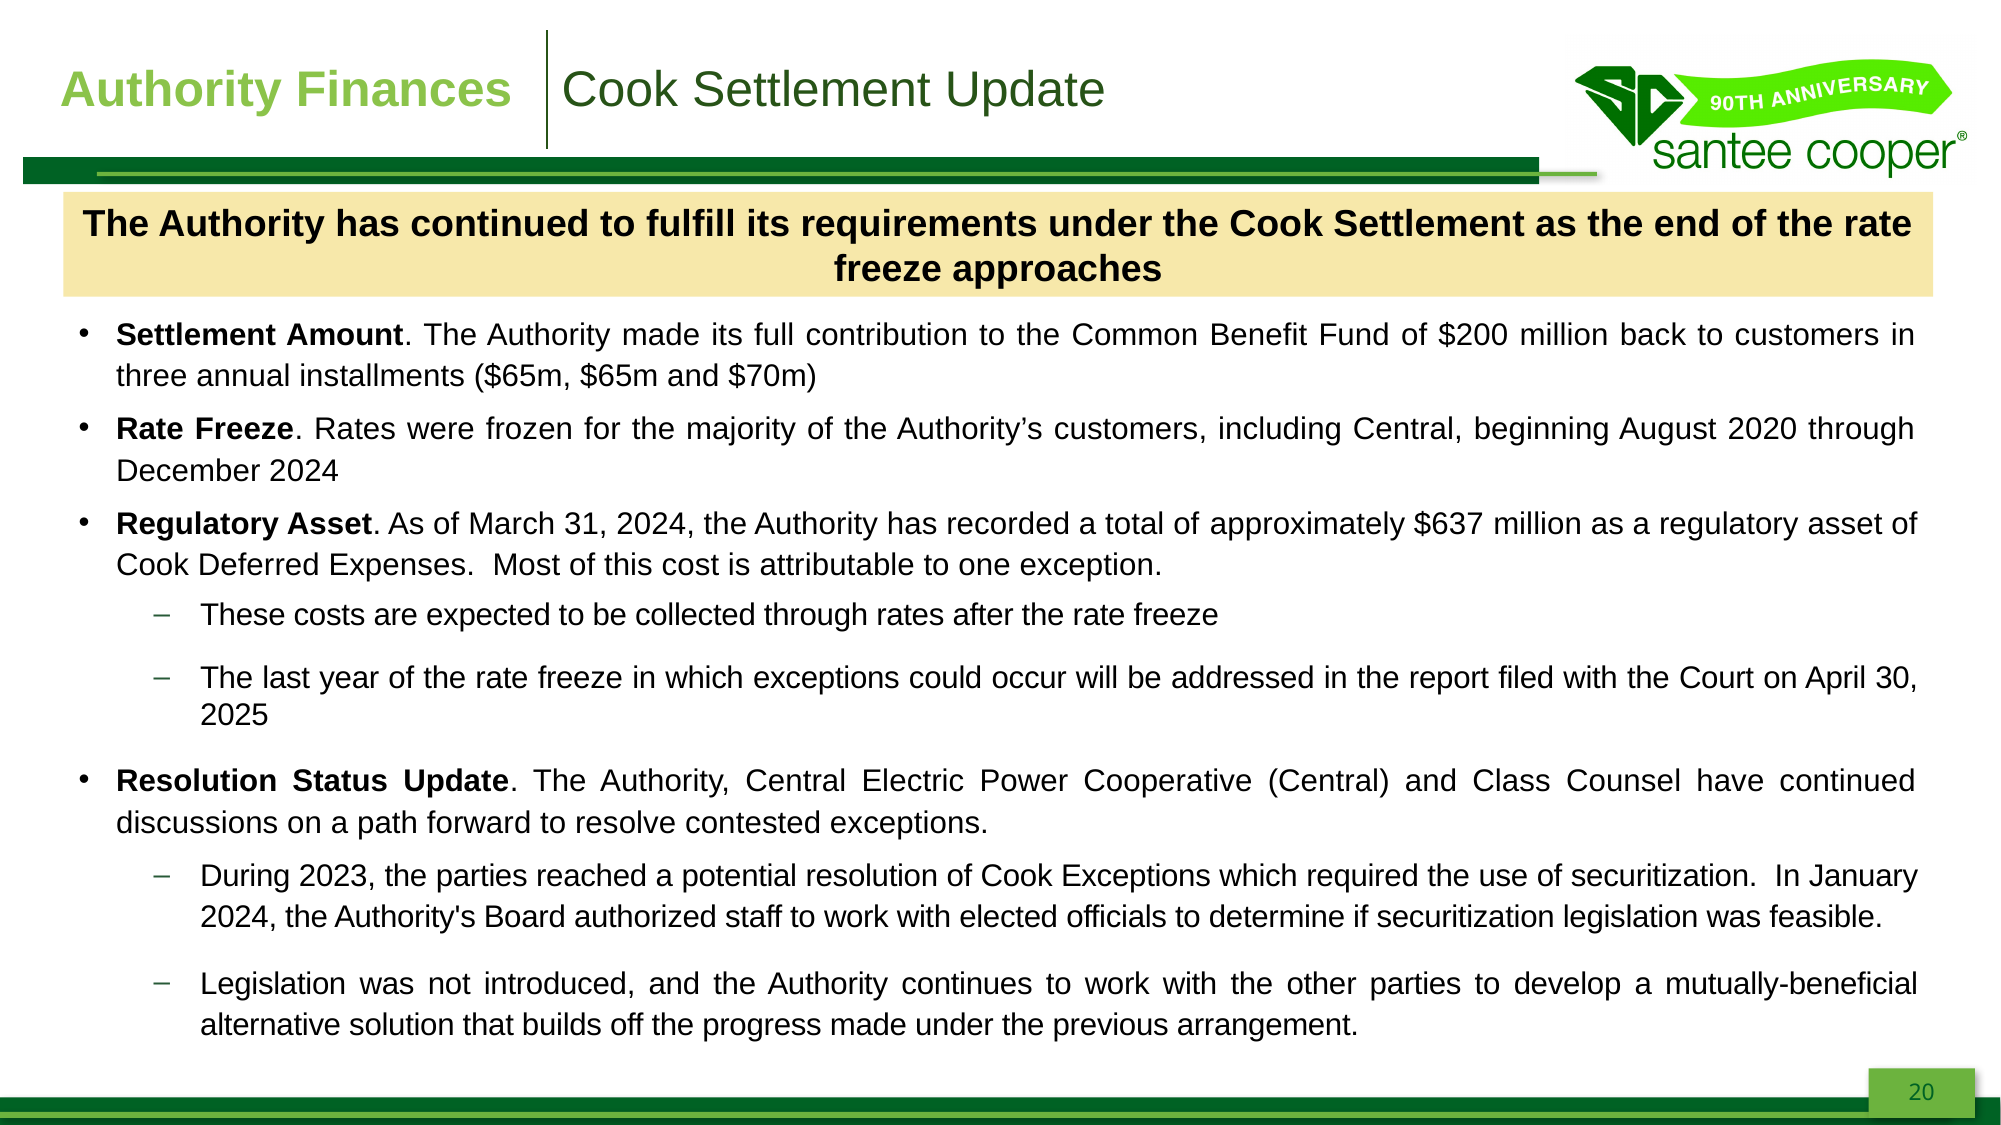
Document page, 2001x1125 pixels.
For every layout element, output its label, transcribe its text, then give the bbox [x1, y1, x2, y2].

list Settlement Amount. The Authority made its full contribution to the Common Benefit Fund of $200 million back to customers in three annual installments ($65m, $65m and $70m) Rate Freeze. Rates were frozen for the majority of the Authority’s customers, including Central, beginning August 2020 through December 2024 Regulatory Asset. As of March 31, 2024, the Authority has recorded a total of approximately $637 million as a regulatory asset of Cook Deferred Expenses. Most of this cost is attributable to one exception. These costs are expected to be collected through rates after the rate freeze The last year of the rate freeze in which exceptions could occur will be addressed in the report filed with the Court on April 30, 2025 Resolution Status Update. The Authority, Central Electric Power Cooperative (Central) and Class Counsel have continued discussions on a path forward to resolve contested exceptions. During 2023, the parties reached a potential resolution of Cook Exceptions which required the use of securitization. In January 2024, the Authority's Board authorized staff to work with elected officials to determine if securitization legislation was feasible. Legislation was not introduced, and the Authority continues to work with the other parties to develop a mutually-beneficial alternative solution that builds off the progress made under the previous arrangement. [63, 302, 1934, 1060]
picture [1565, 34, 1977, 185]
table_header Authority Finances [46, 32, 546, 144]
text_box The Authority has continued to fulfill its requirements under the Cook Settlement as the end of the rate freeze approaches [63, 191, 1934, 297]
table_header Cook Settlement Update [548, 32, 1499, 144]
